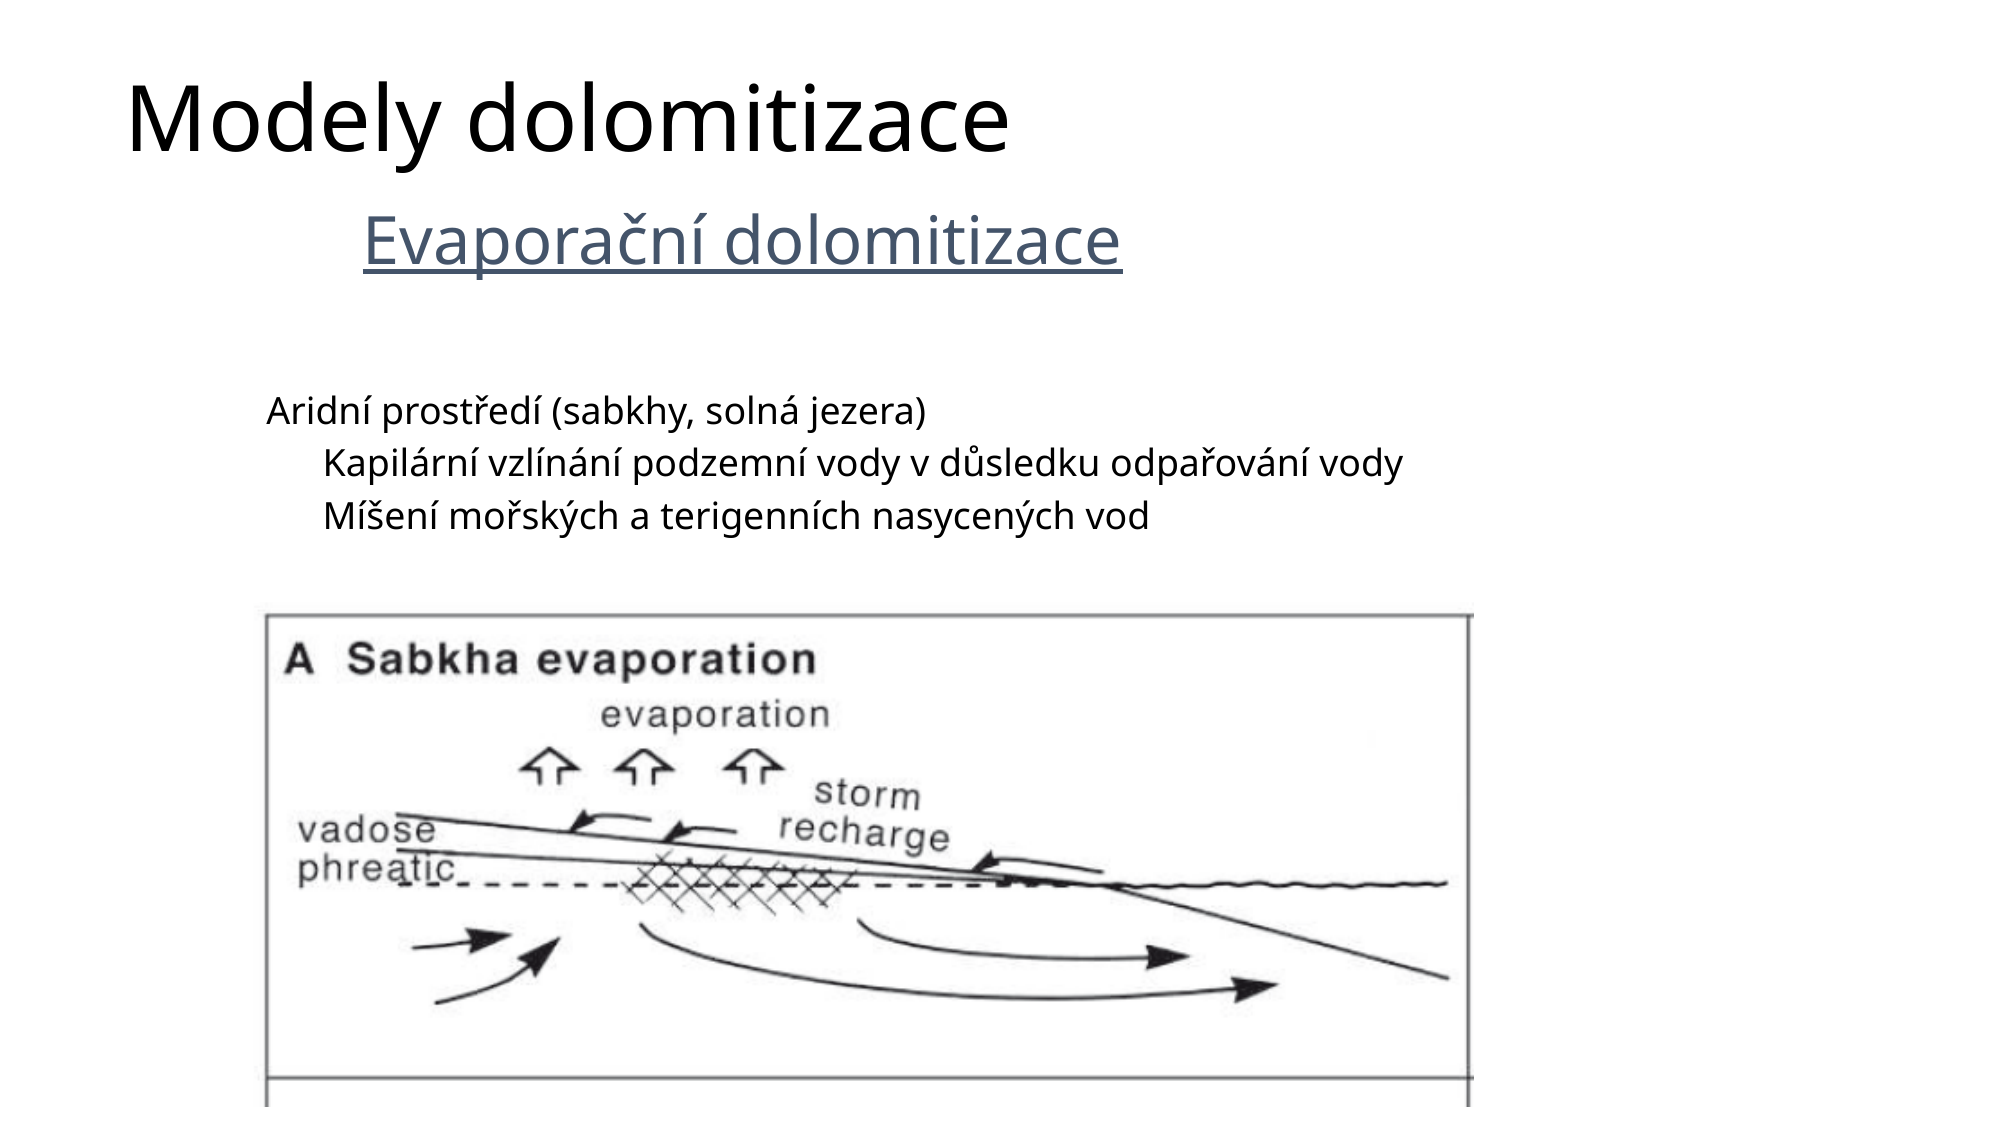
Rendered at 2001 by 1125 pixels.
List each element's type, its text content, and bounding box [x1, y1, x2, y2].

picture [224, 601, 1474, 1107]
title Modely dolomitizace [109, 12, 1835, 231]
text_box Aridní prostředí (sabkhy, solná jezera) Kapilární vzlínání podzemní vody v důsledku odpařování vody Míšení mořských a terigenních nasycených vod [251, 379, 1602, 581]
text_box Evaporační dolomitizace [67, 190, 1418, 285]
